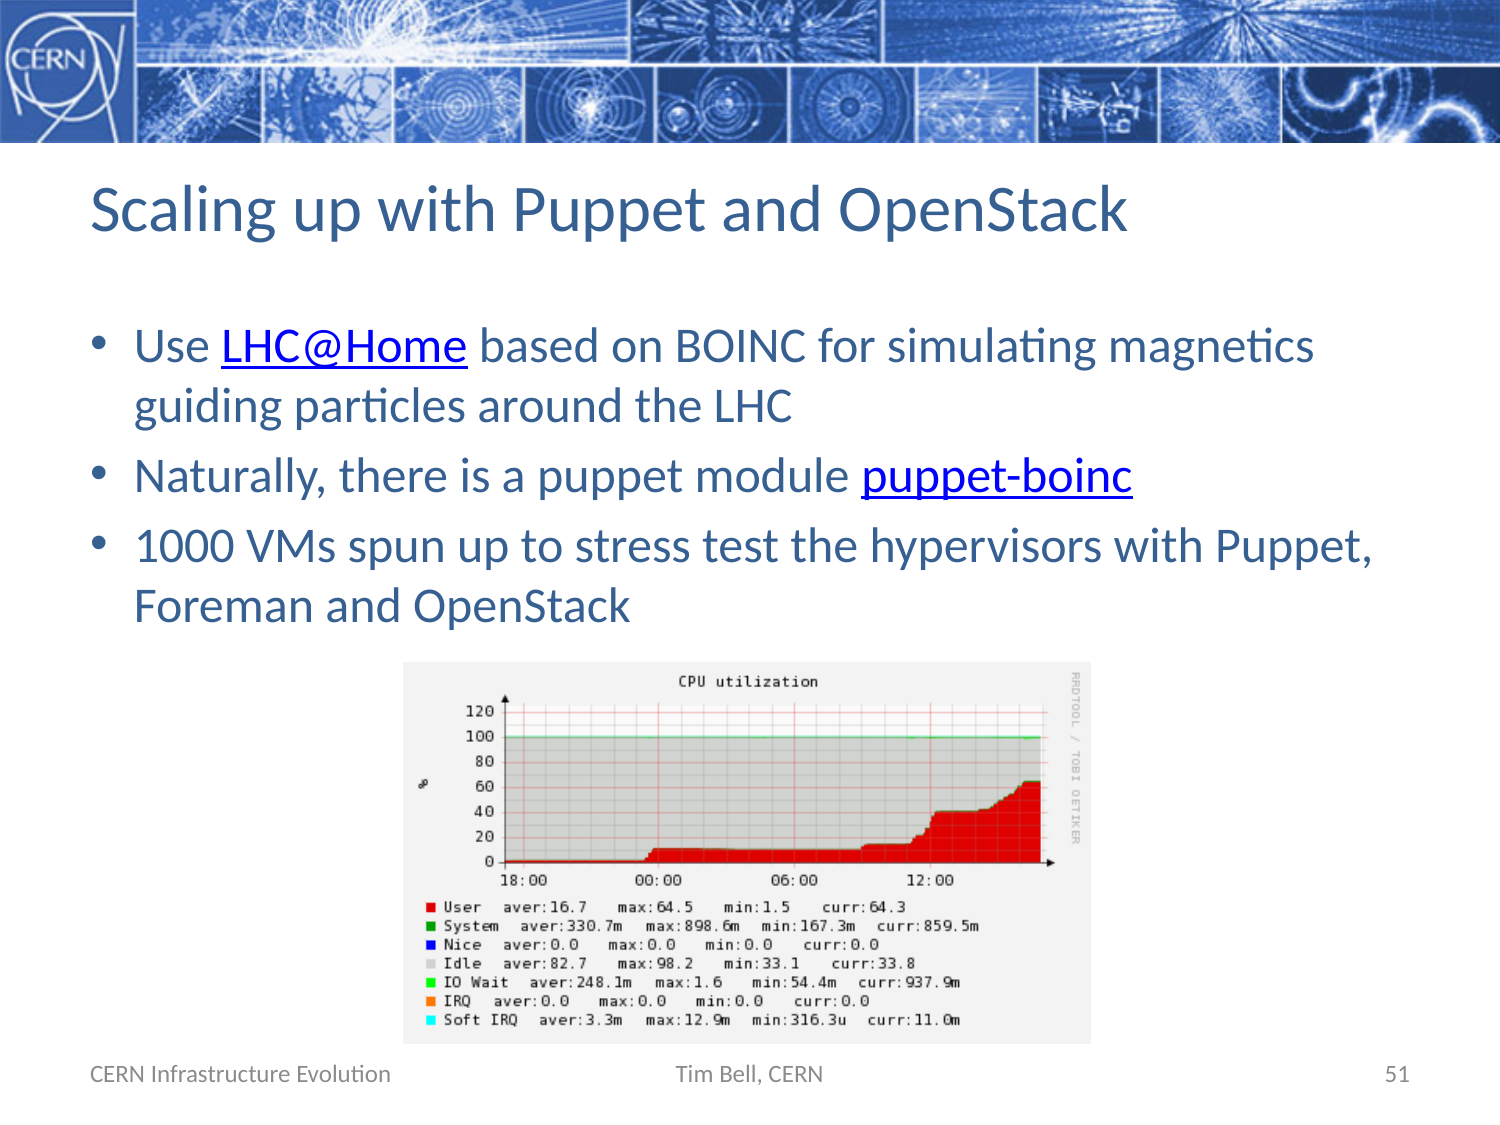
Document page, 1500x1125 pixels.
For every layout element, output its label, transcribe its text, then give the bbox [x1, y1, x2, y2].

footer Tim Bell, CERN [512, 1053, 988, 1103]
slide_number 51 [1074, 1042, 1425, 1103]
picture [403, 662, 1092, 1044]
title Scaling up with Puppet and OpenStack [74, 152, 1426, 259]
list Use LHC@Home based on BOINC for simulating magnetics guiding particles around the LHC Naturally, there is a puppet module puppet-boinc 1000 VMs spun up to stress test the hypervisors with Puppet, Foreman and OpenStack [74, 304, 1426, 663]
picture [0, 0, 1500, 143]
slide_number CERN Infrastructure Evolution [75, 1042, 425, 1103]
